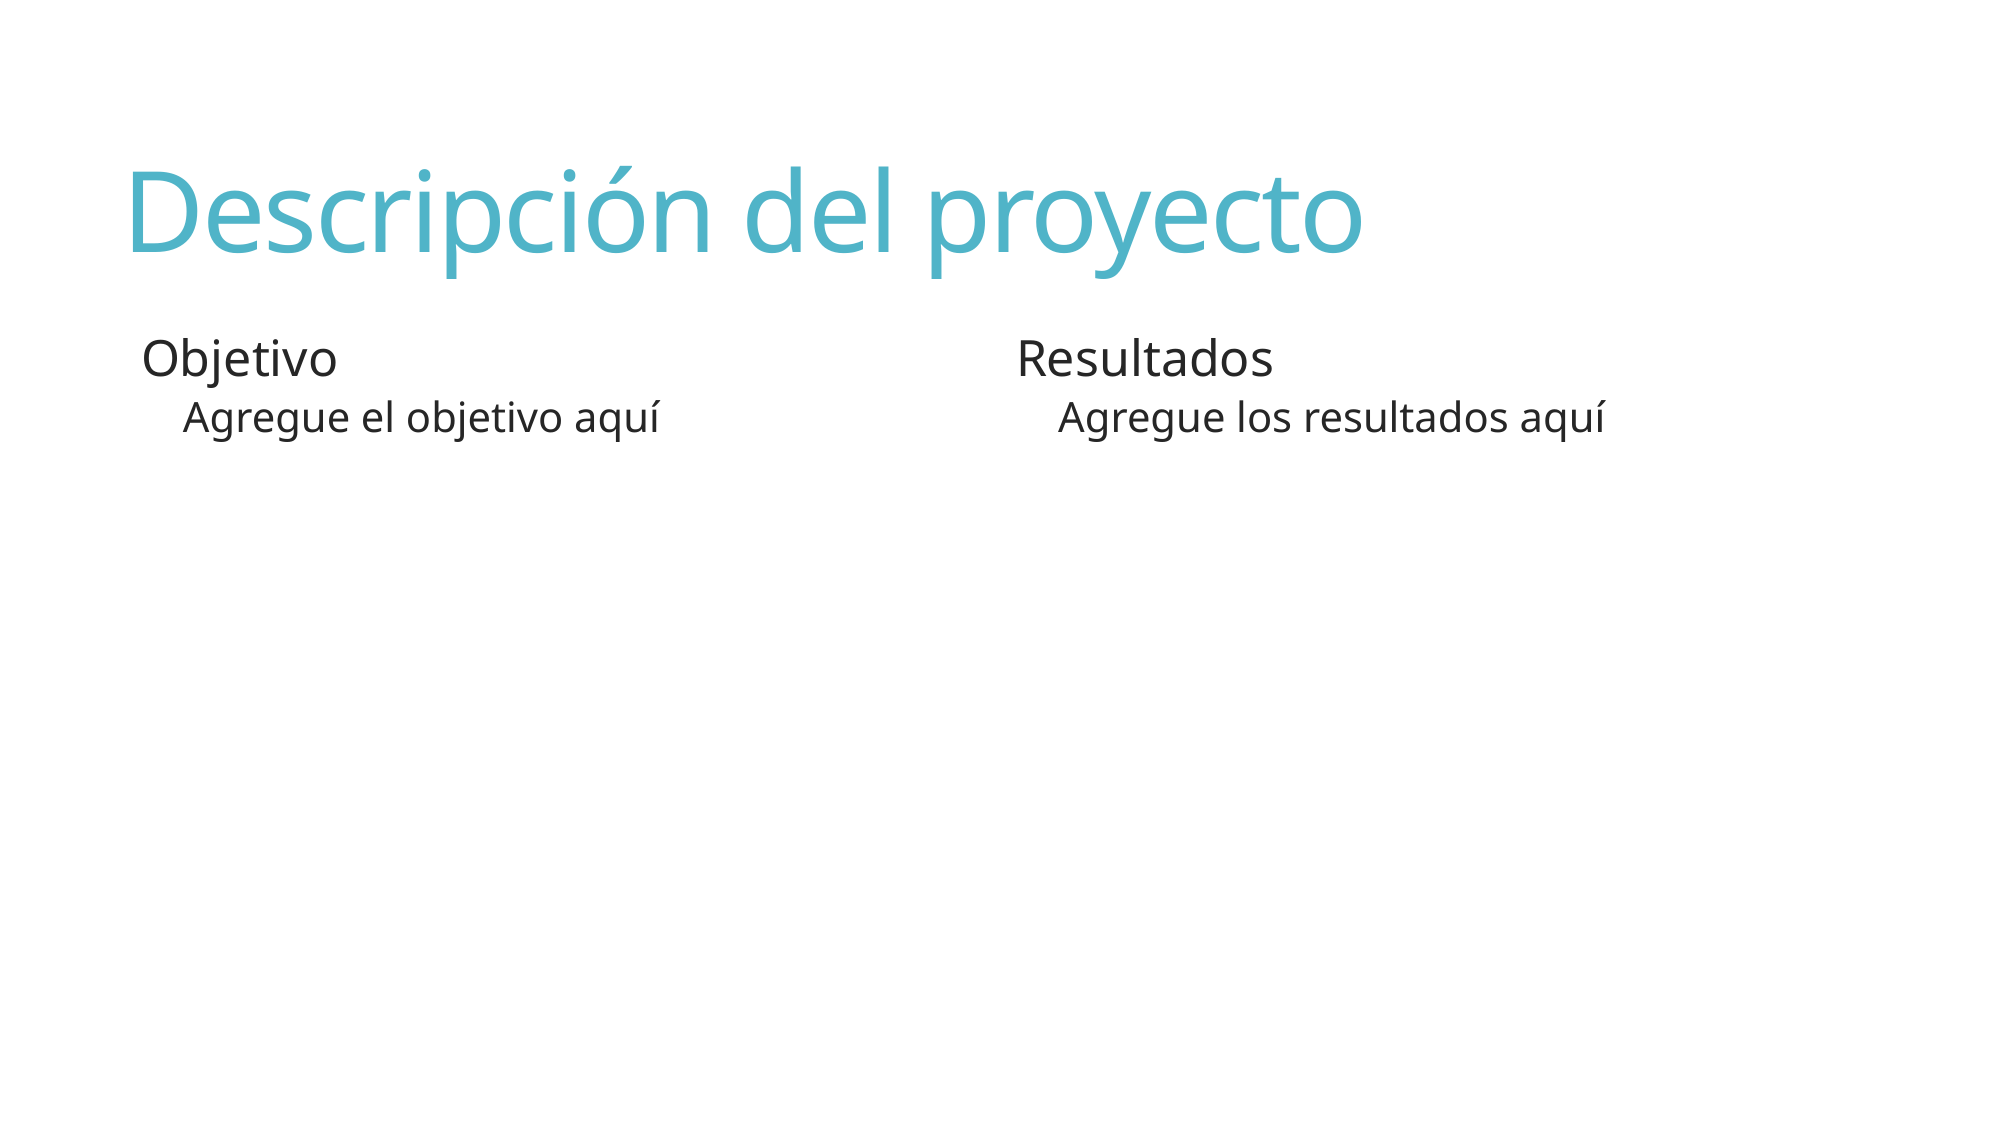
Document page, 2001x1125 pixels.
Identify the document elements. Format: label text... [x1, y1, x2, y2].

list Resultados Agregue los resultados aquí [986, 327, 1752, 946]
list Objetivo Agregue el objetivo aquí [111, 327, 876, 946]
title Descripción del proyecto [107, 81, 1875, 354]
